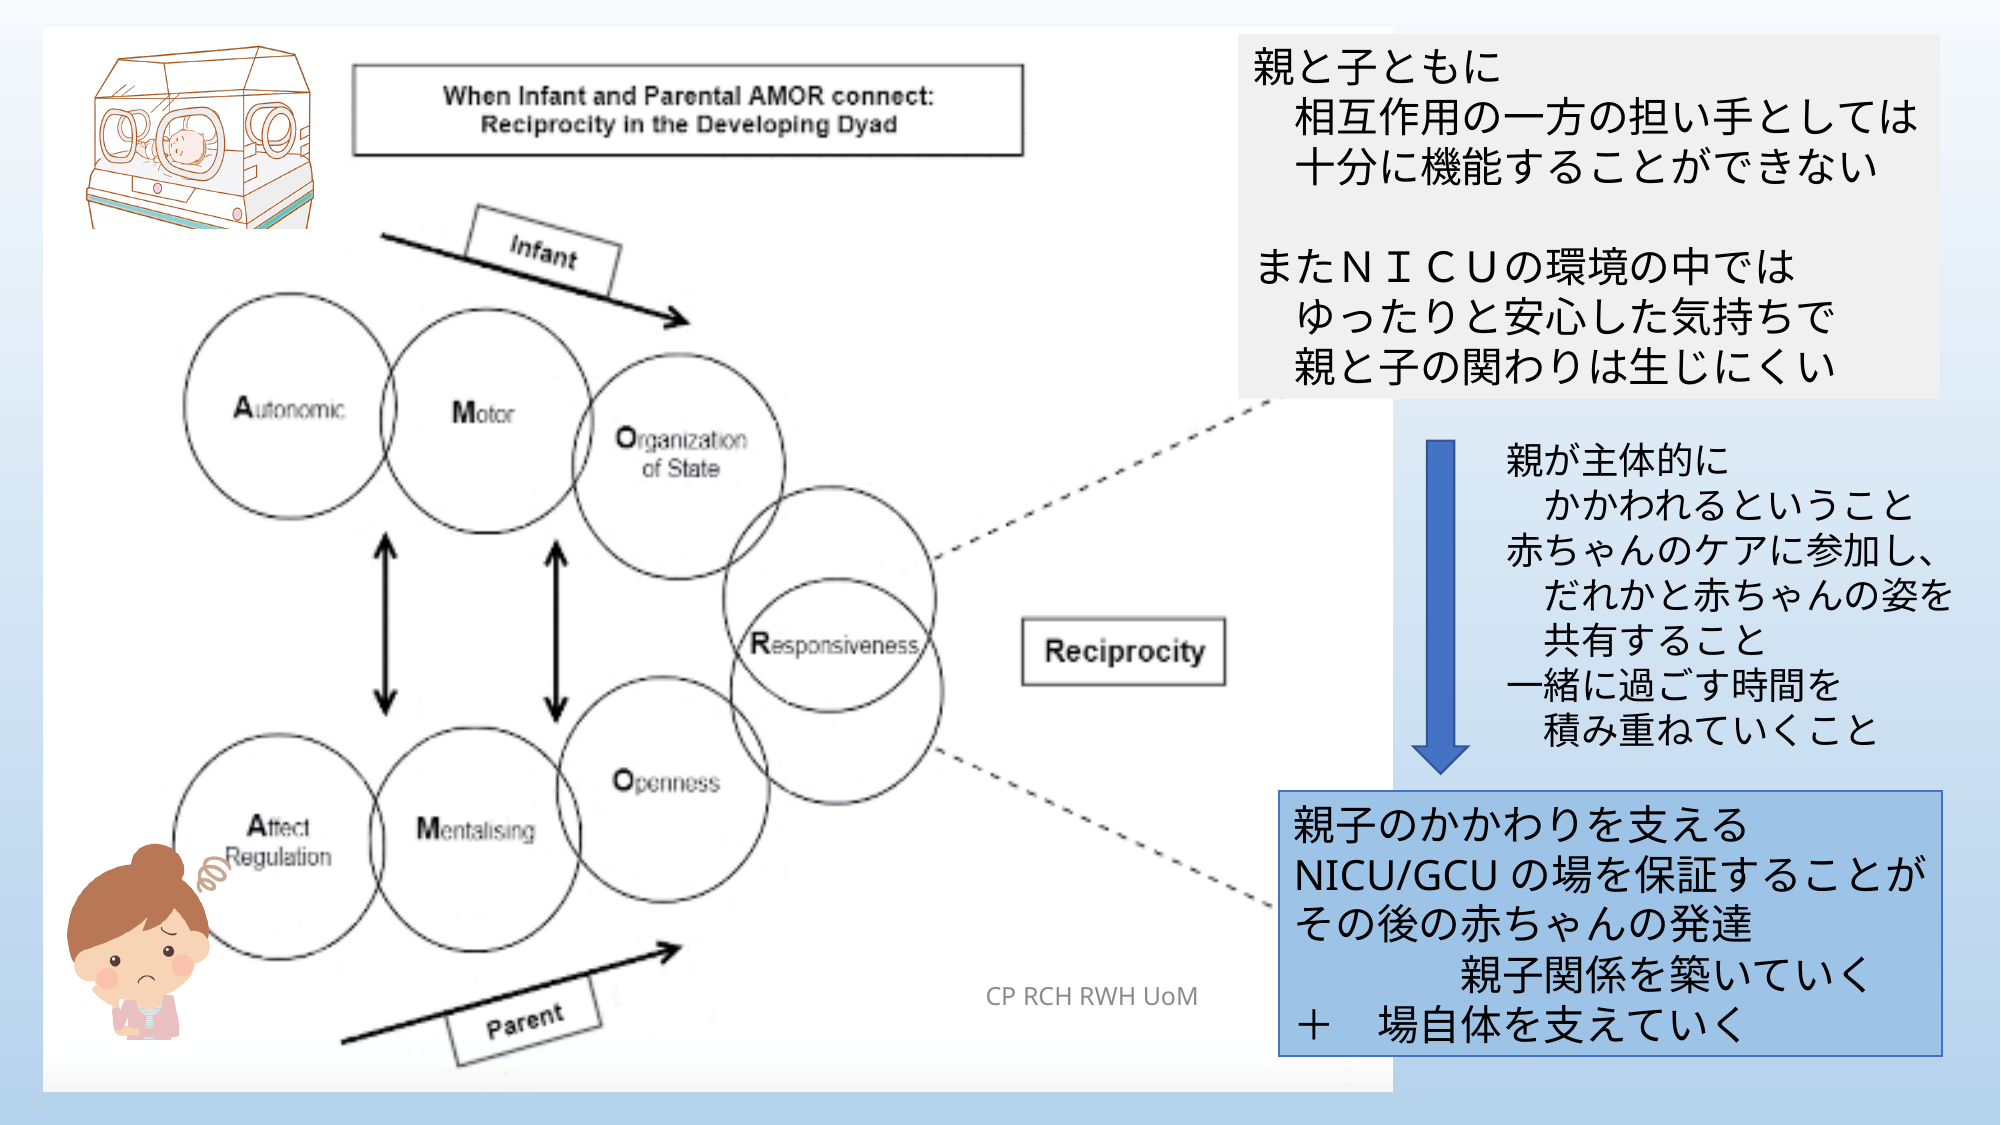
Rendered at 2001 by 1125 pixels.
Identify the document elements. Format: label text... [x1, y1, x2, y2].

text_box 親子のかかわりを支える NICU/GCUの場を保証することが その後の赤ちゃんの発達 親子関係を築いていく ＋ 場自体を支えていく [1393, 790, 1943, 1057]
text_box [1410, 439, 1471, 776]
text_box 親と子ともに 相互作用の一方の担い手としては 十分に機能することができない またＮＩＣＵの環境の中では ゆったりと安心した気持ちで 親と子の関わりは生じにくい [1393, 33, 1940, 399]
picture [43, 27, 1393, 1092]
text_box 親が主体的に かかわれるということ 赤ちゃんのケアに参加し、 だれかと赤ちゃんの姿を 共有すること 一緒に過ごす時間を 積み重ねていくこと [1491, 429, 1971, 760]
